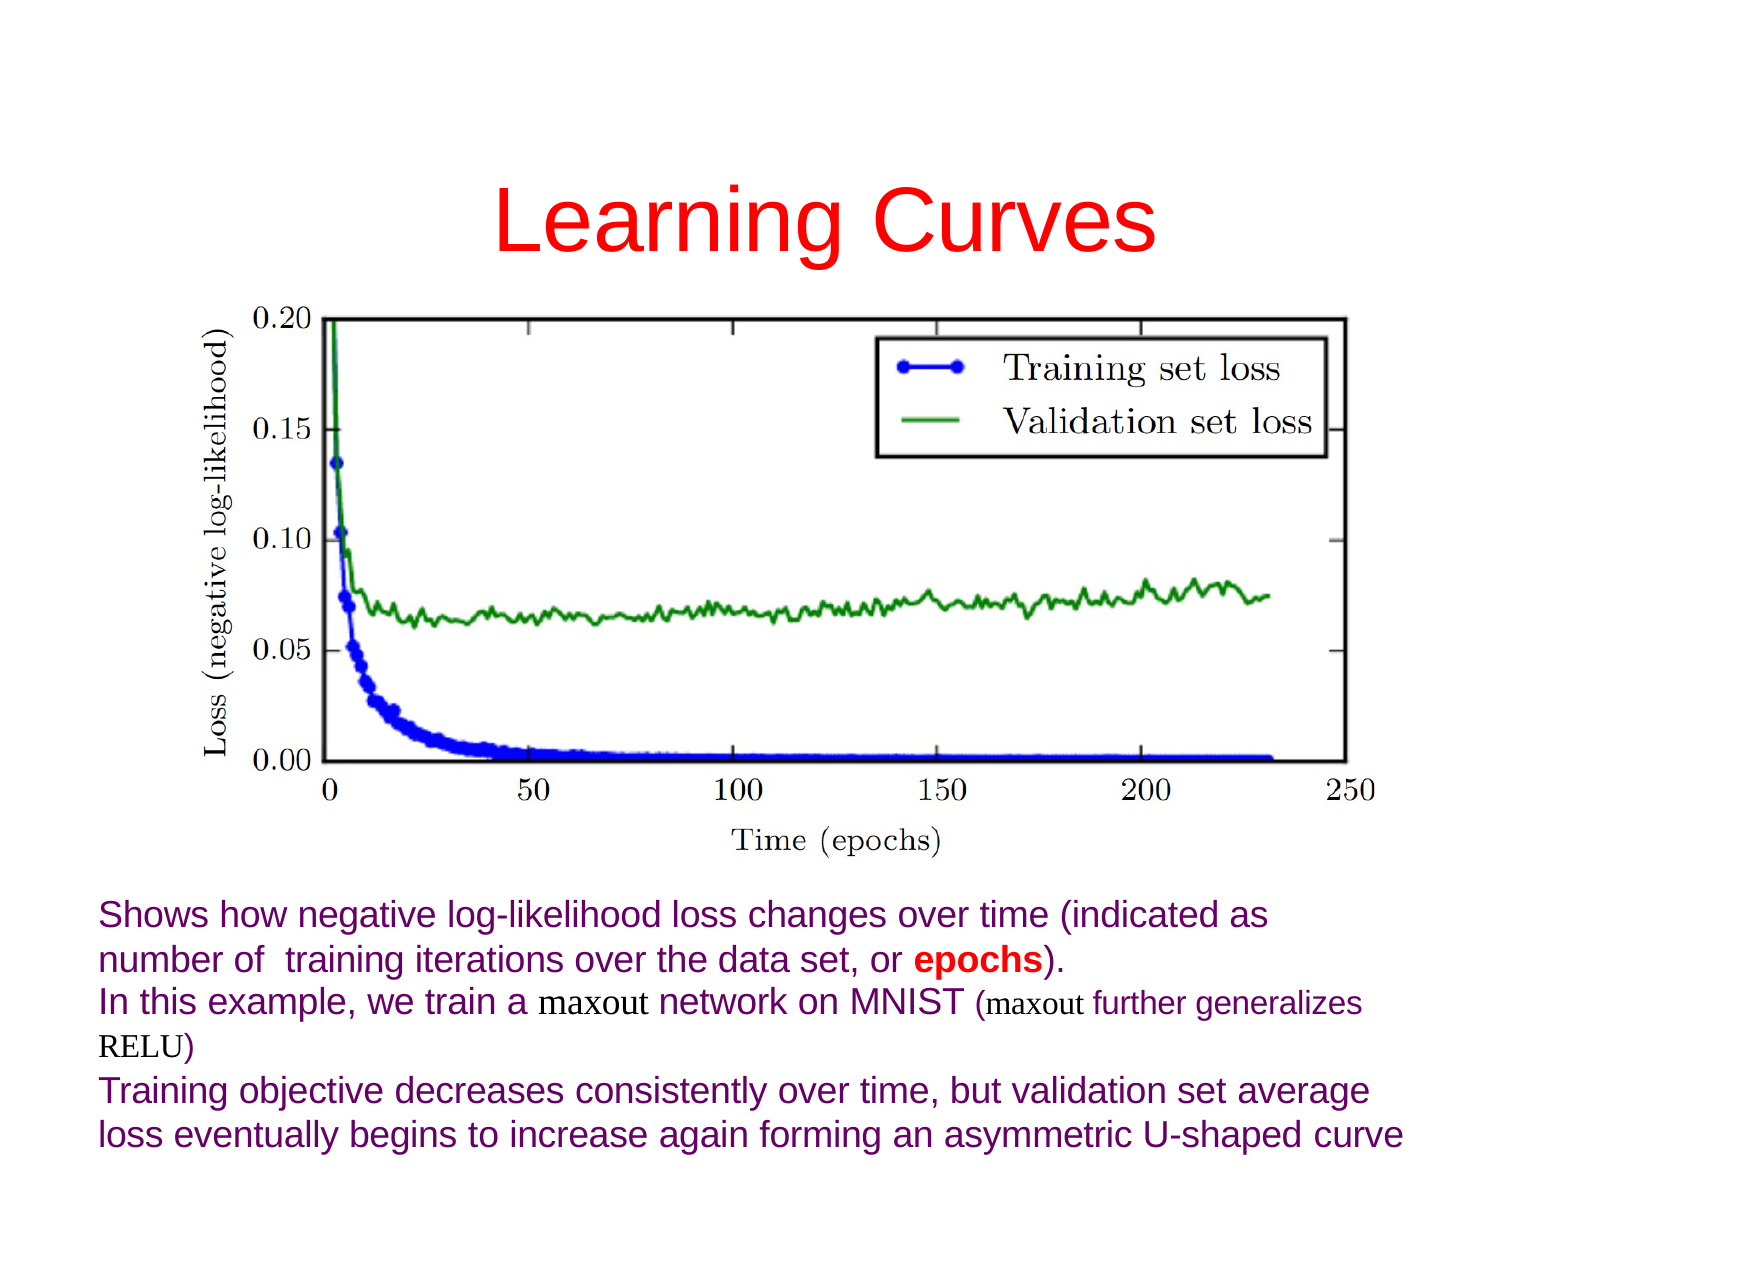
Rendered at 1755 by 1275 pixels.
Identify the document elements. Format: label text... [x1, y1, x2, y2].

text_box Shows how negative log-likelihood loss changes over time (indicated as number of training iterations over the data set, or epochs). In this example, we train a maxout network on MNIST (maxout further generalizes RELU) Training objective decreases consistently over time, but validation set average loss eventually begins to increase again forming an asymmetric U-shaped curve [96, 888, 1476, 1156]
text_box [200, 306, 1375, 858]
title Learning Curves [490, 157, 1160, 306]
